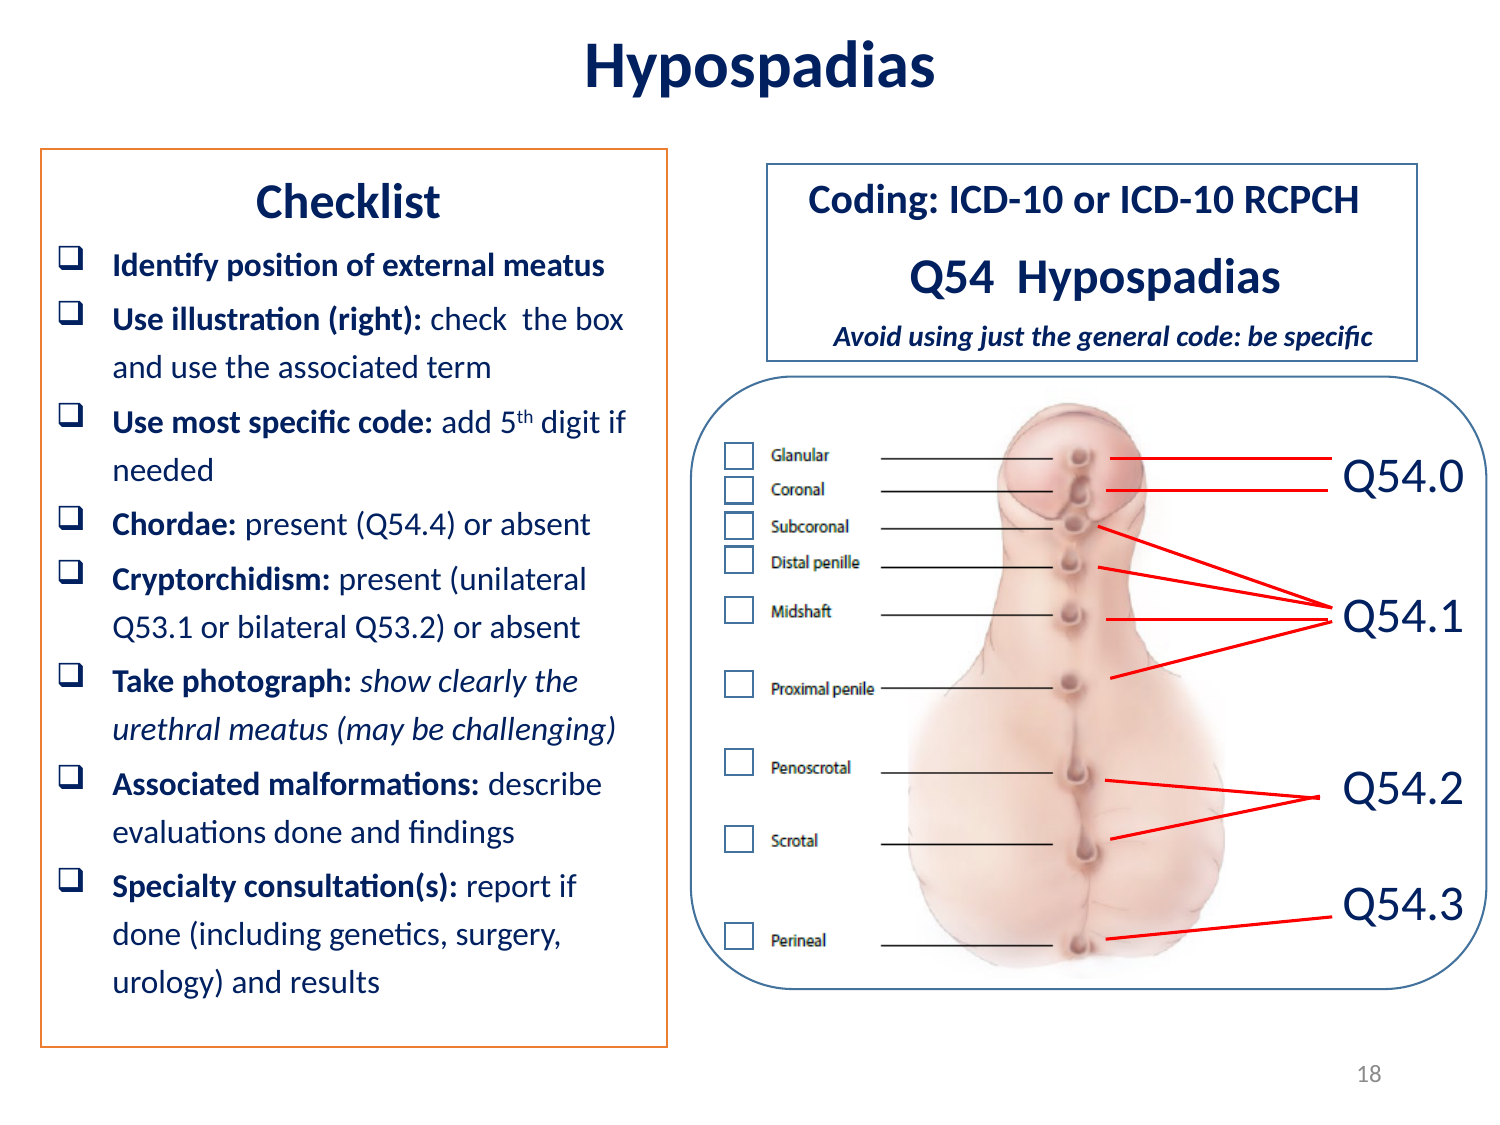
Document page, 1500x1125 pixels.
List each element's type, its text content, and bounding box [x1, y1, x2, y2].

slide_number 18 [1059, 1042, 1397, 1103]
text_box [766, 163, 1418, 362]
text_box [690, 376, 1500, 1024]
text_box Avoid using just the general code: be specific [801, 310, 1405, 360]
text_box Checklist Identify position of external meatus Use illustration (right): check the box and use the associated term Use most specific code: add 5th digit if needed Chordae: present (Q54.4) or absent Cryptorchidism: present (unilateral Q53.1 or bilateral Q53.2) or absent Take photograph: show clearly the urethral meatus (may be challenging) Associated malformations: describe evaluations done and findings Specialty consultation(s): report if done (including genetics, surgery, urology) and results [40, 148, 668, 1048]
title Hypospadias [85, 30, 1436, 102]
text_box Coding: ICD-10 or ICD-10 RCPCH Q54 Hypospadias [793, 163, 1397, 312]
